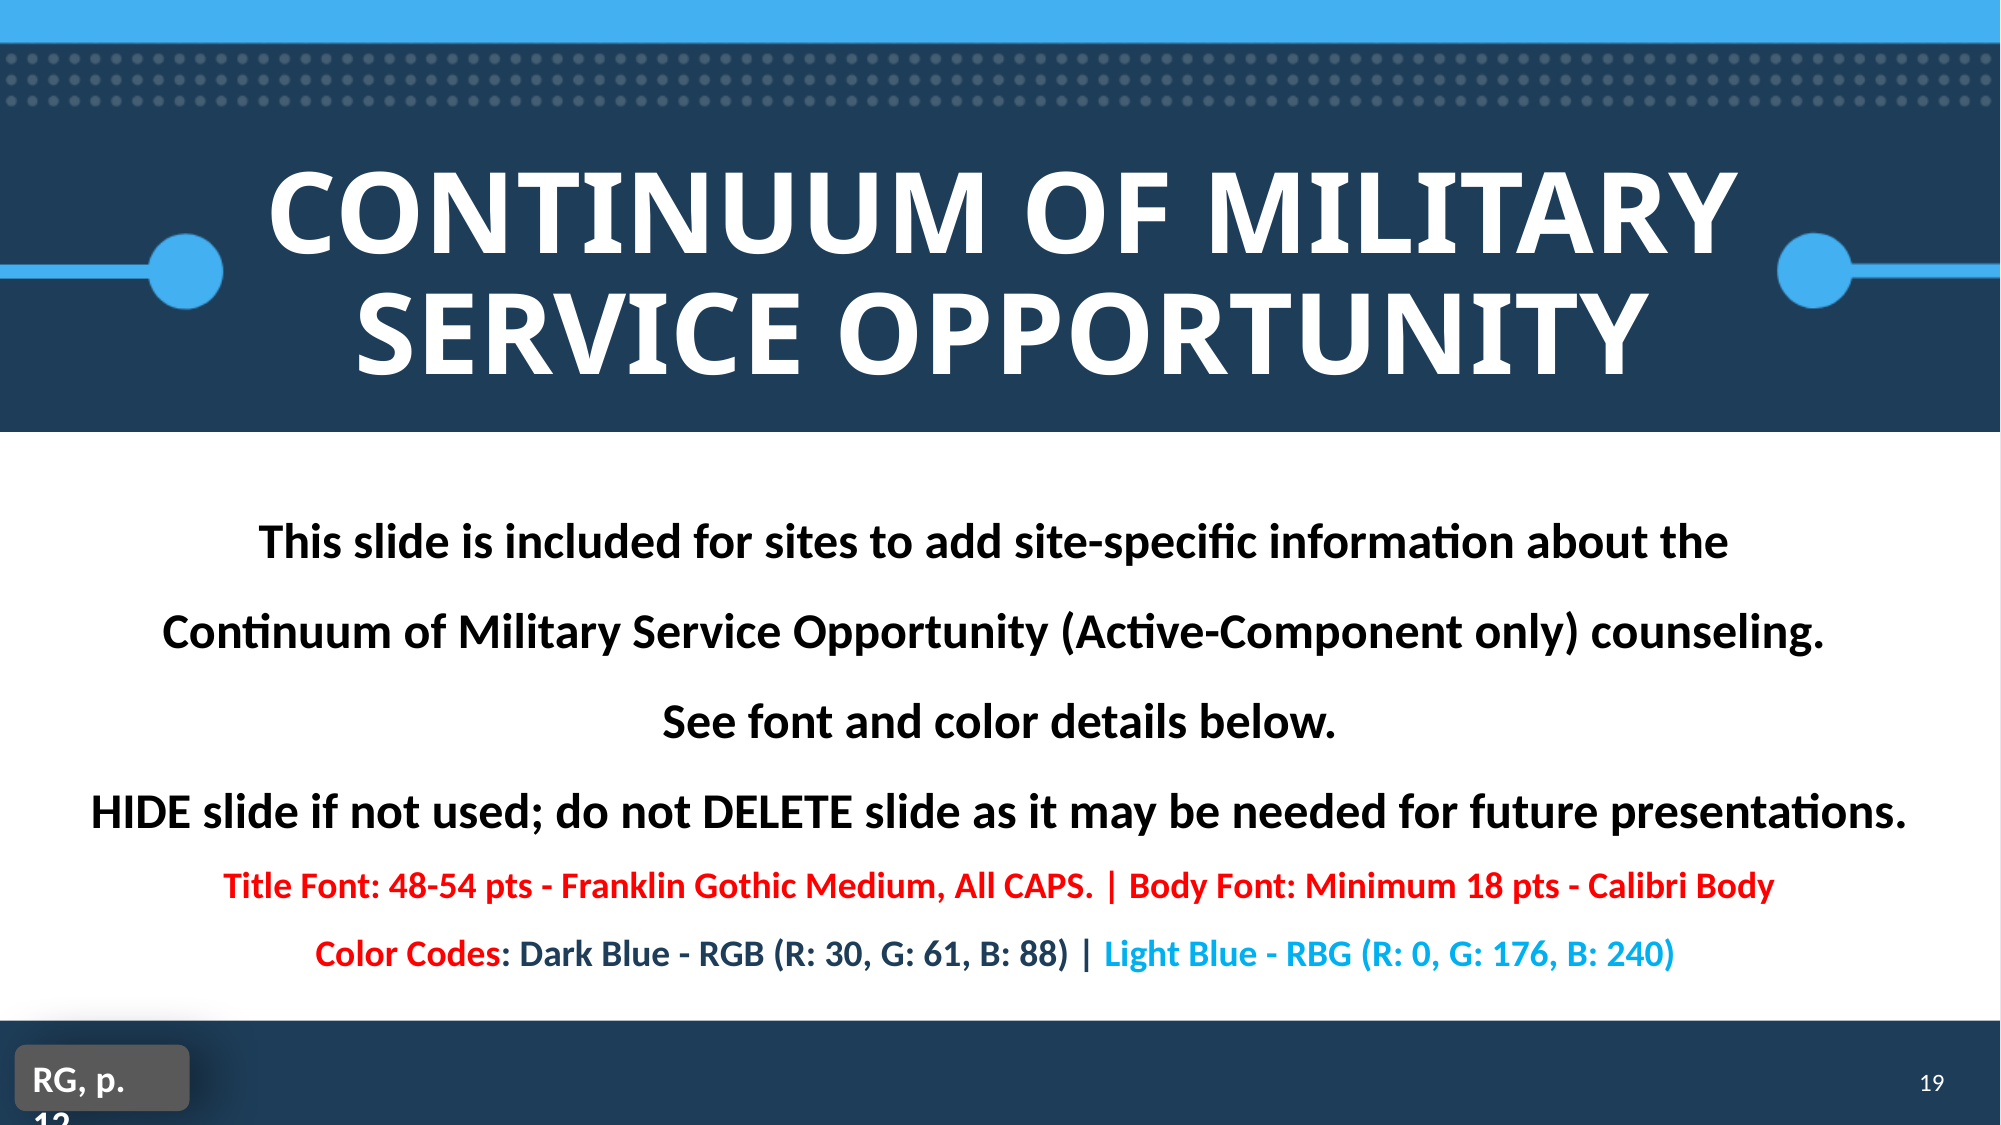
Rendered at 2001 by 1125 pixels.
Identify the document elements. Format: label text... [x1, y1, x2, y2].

text_box This slide is included for sites to add site-specific information about the Continuum of Military Service Opportunity (Active-Component only) counseling. See font and color details below. HIDE slide if not used; do not DELETE slide as it may be needed for future presentations. Title Font: 48-54 pts - Franklin Gothic Medium, All CAPS. | Body Font: Minimum 18 pts - Calibri Body Color Codes: Dark Blue - RGB (R: 30, G: 61, B: 88) | Light Blue - RBG (R: 0, G: 176, B: 240) [0, 431, 2000, 1022]
slide_number 19 [1509, 1051, 1960, 1112]
picture [0, 0, 2001, 1125]
text_box RG, p. 12 [14, 1044, 190, 1112]
text_box CONTINUUM OF MILITARY SERVICE OPPORTUNITY [242, 183, 1763, 372]
